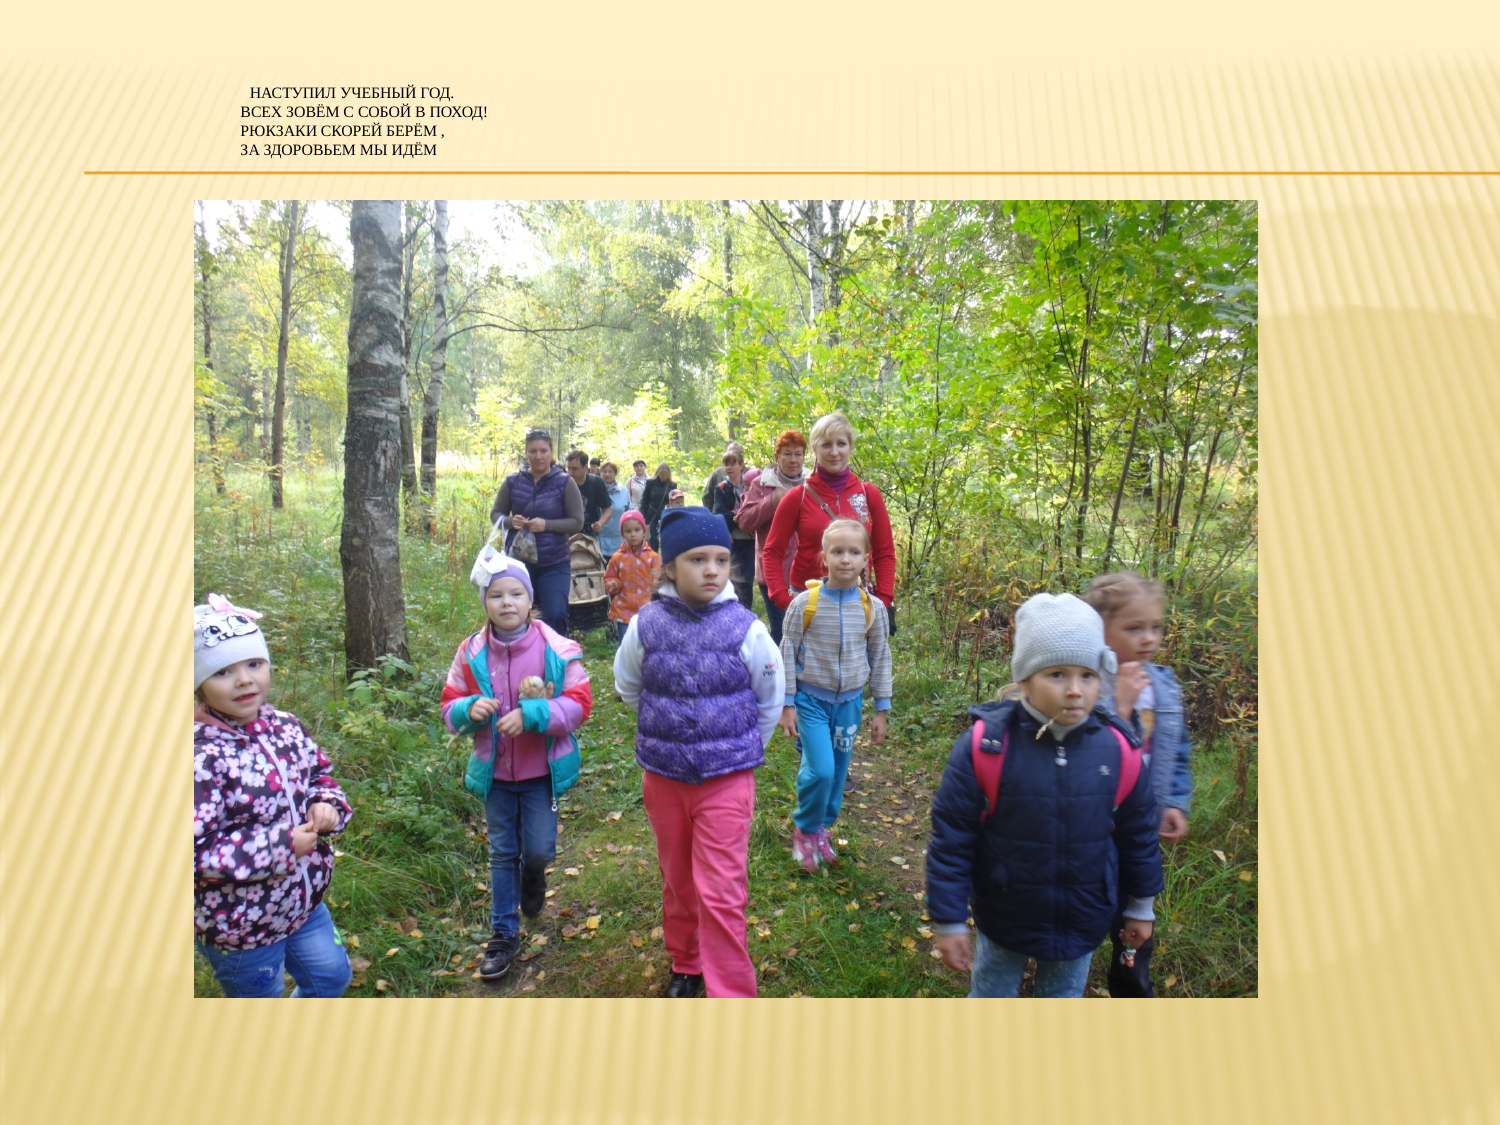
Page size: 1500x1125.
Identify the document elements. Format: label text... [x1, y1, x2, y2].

title Наступил учебный год. Всех зовём с собой в поход! Рюкзаки скорей берём , За здоровьем мы идём [50, 75, 1475, 213]
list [194, 200, 1258, 998]
